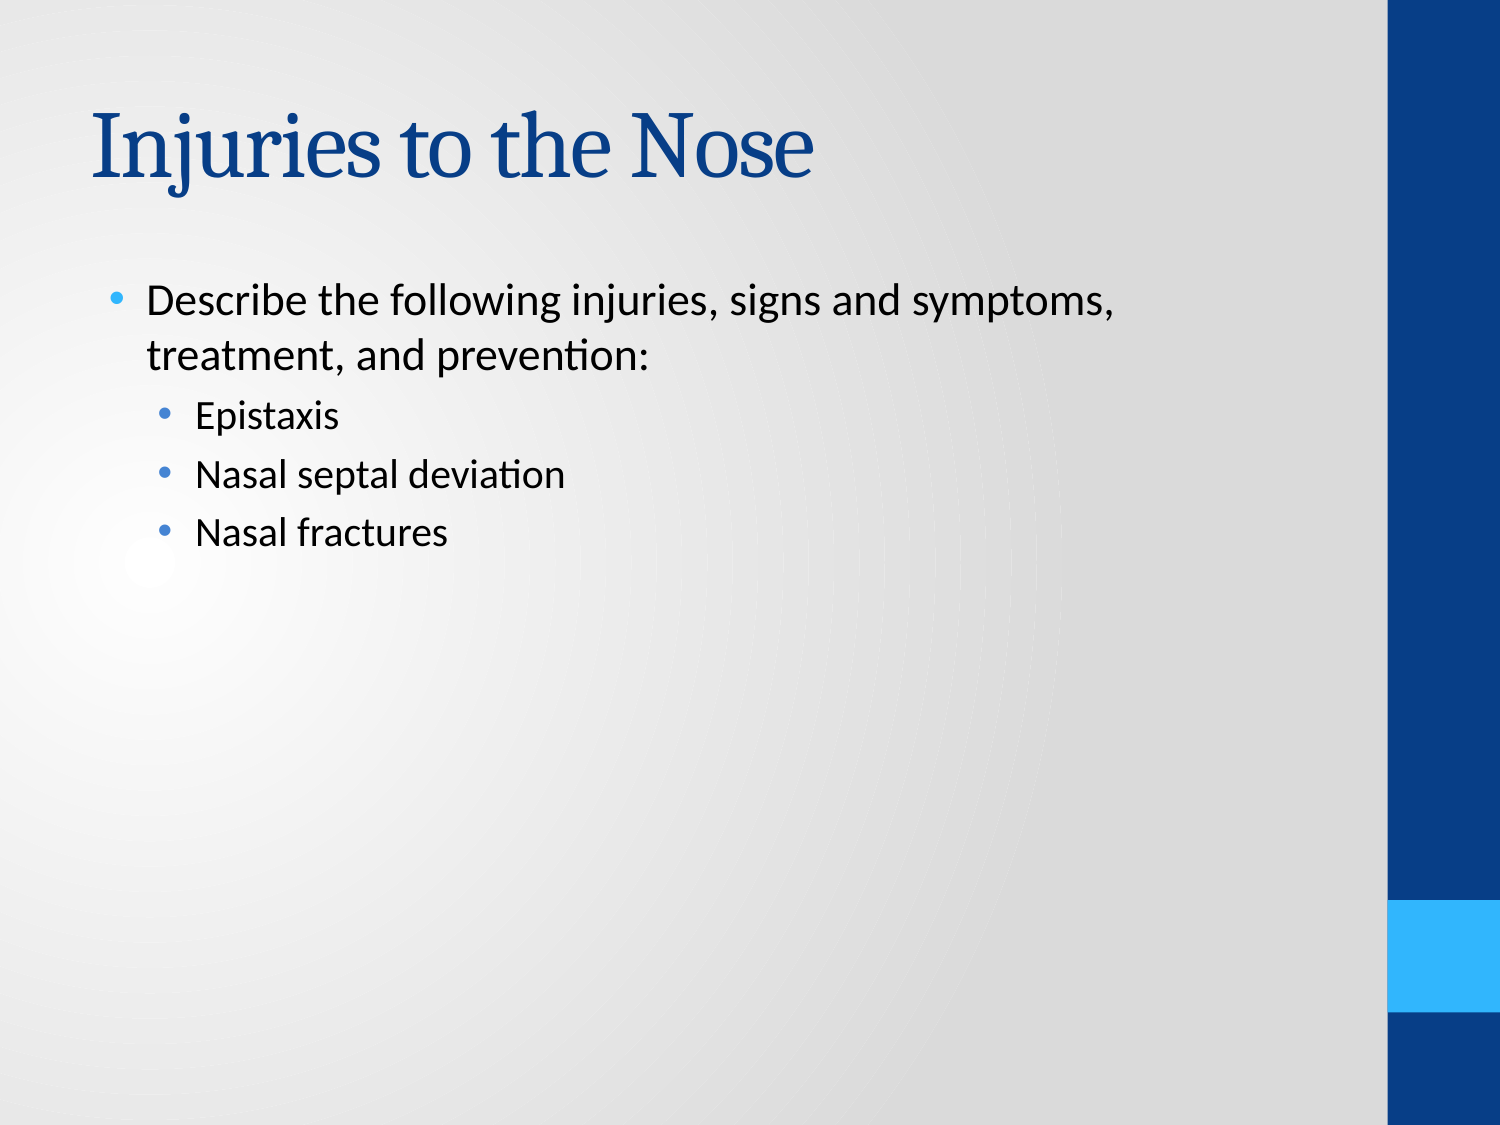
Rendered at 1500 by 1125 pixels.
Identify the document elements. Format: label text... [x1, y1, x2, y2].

list Describe the following injuries, signs and symptoms, treatment, and prevention: Epistaxis Nasal septal deviation Nasal fractures [75, 262, 1325, 1050]
title Injuries to the Nose [75, 45, 1325, 233]
